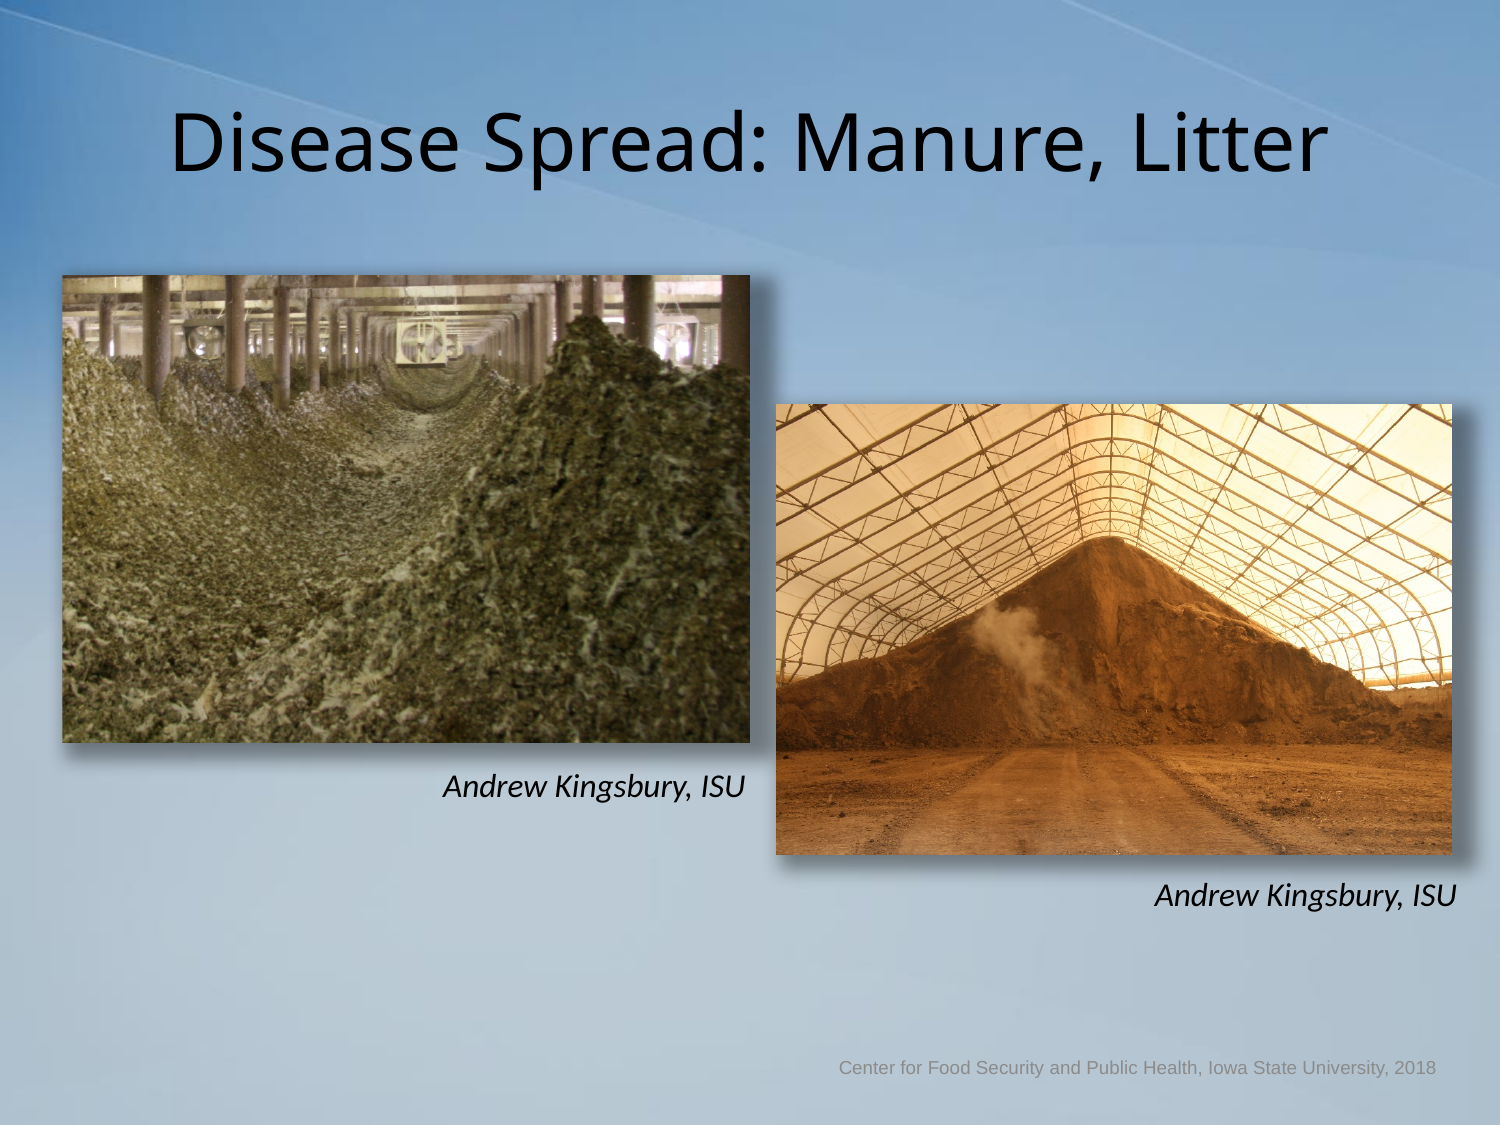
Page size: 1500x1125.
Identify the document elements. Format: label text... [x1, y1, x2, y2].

title Disease Spread: Manure, Litter [75, 45, 1425, 233]
footer Center for Food Security and Public Health, Iowa State University, 2018 [774, 1037, 1500, 1098]
picture [0, 0, 1500, 1125]
text_box Andrew Kingsbury, ISU [428, 757, 761, 812]
text_box Andrew Kingsbury, ISU [1140, 866, 1473, 921]
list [62, 274, 751, 743]
